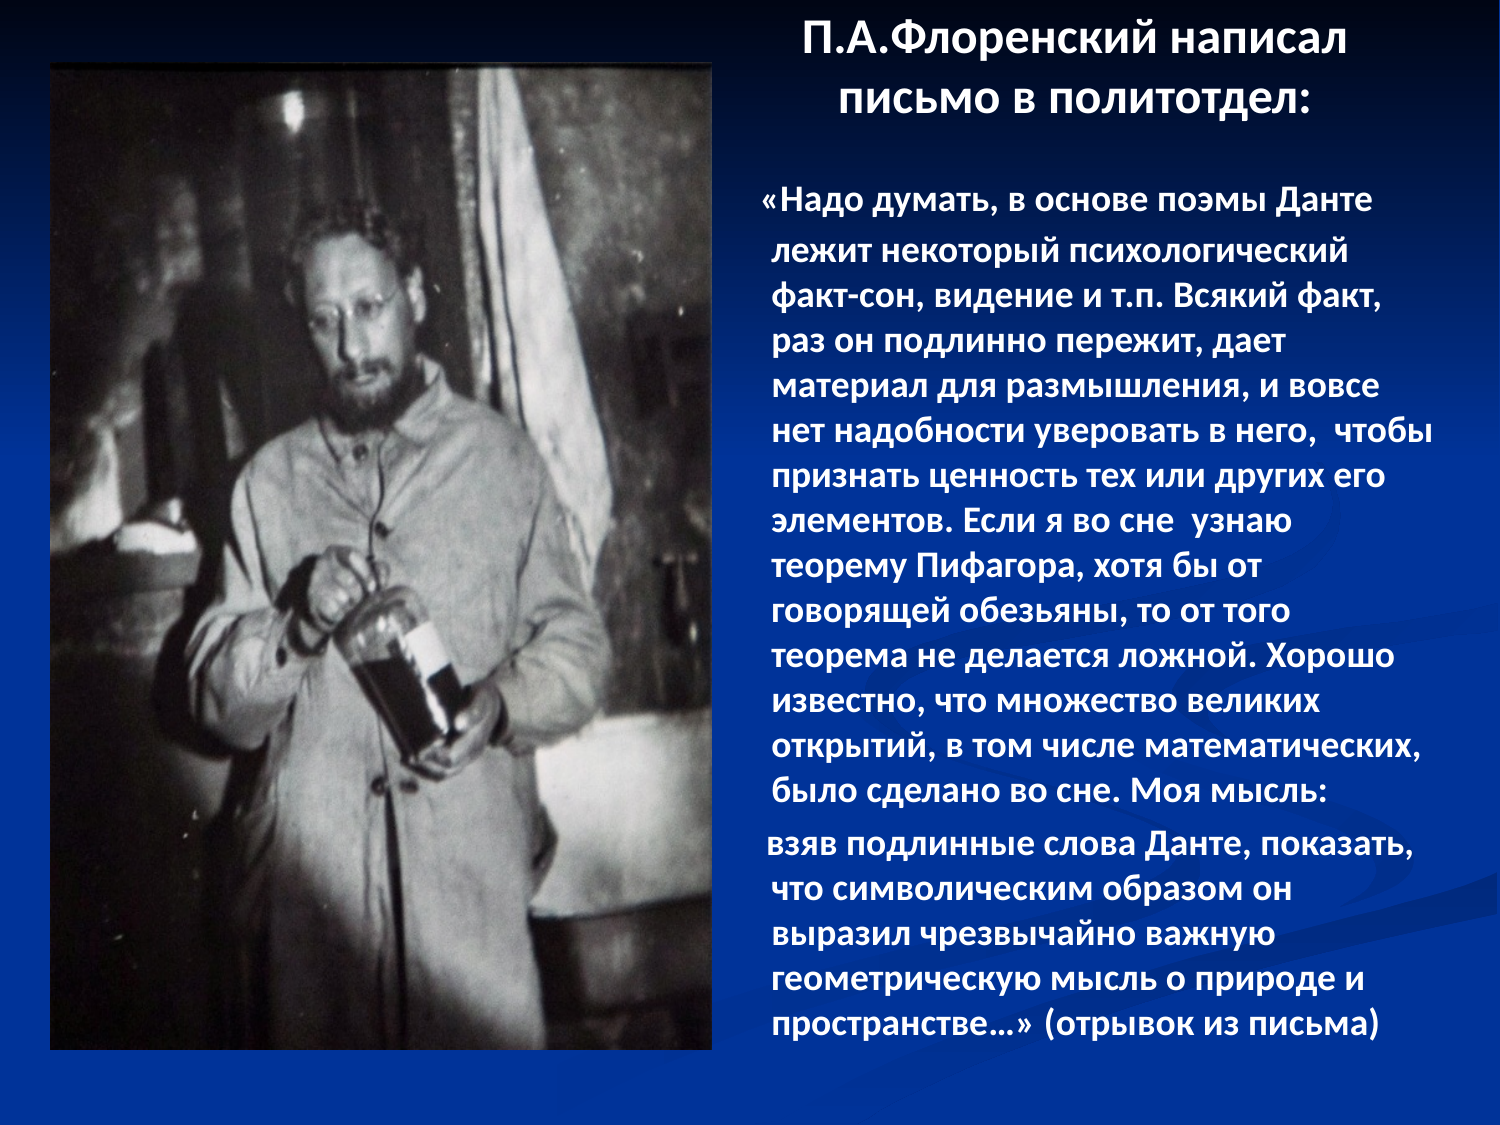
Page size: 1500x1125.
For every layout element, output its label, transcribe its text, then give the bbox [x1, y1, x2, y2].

list «Надо думать, в основе поэмы Данте лежит некоторый психологический факт-сон, видение и т.п. Всякий факт, раз он подлинно пережит, дает материал для размышления, и вовсе нет надобности уверовать в него, чтобы признать ценность тех или других его элементов. Если я во сне узнаю теорему Пифагора, хотя бы от говорящей обезьяны, то от того теорема не делается ложной. Хорошо известно, что множество великих открытий, в том числе математических, было сделано во сне. Моя мысль: взяв подлинные слова Данте, показать, что символическим образом он выразил чрезвычайно важную геометрическую мысль о природе и пространстве…» (отрывок из письма) [699, 137, 1451, 1076]
picture [49, 62, 713, 1051]
title П.А.Флоренский написал письмо в политотдел: [724, 0, 1426, 137]
